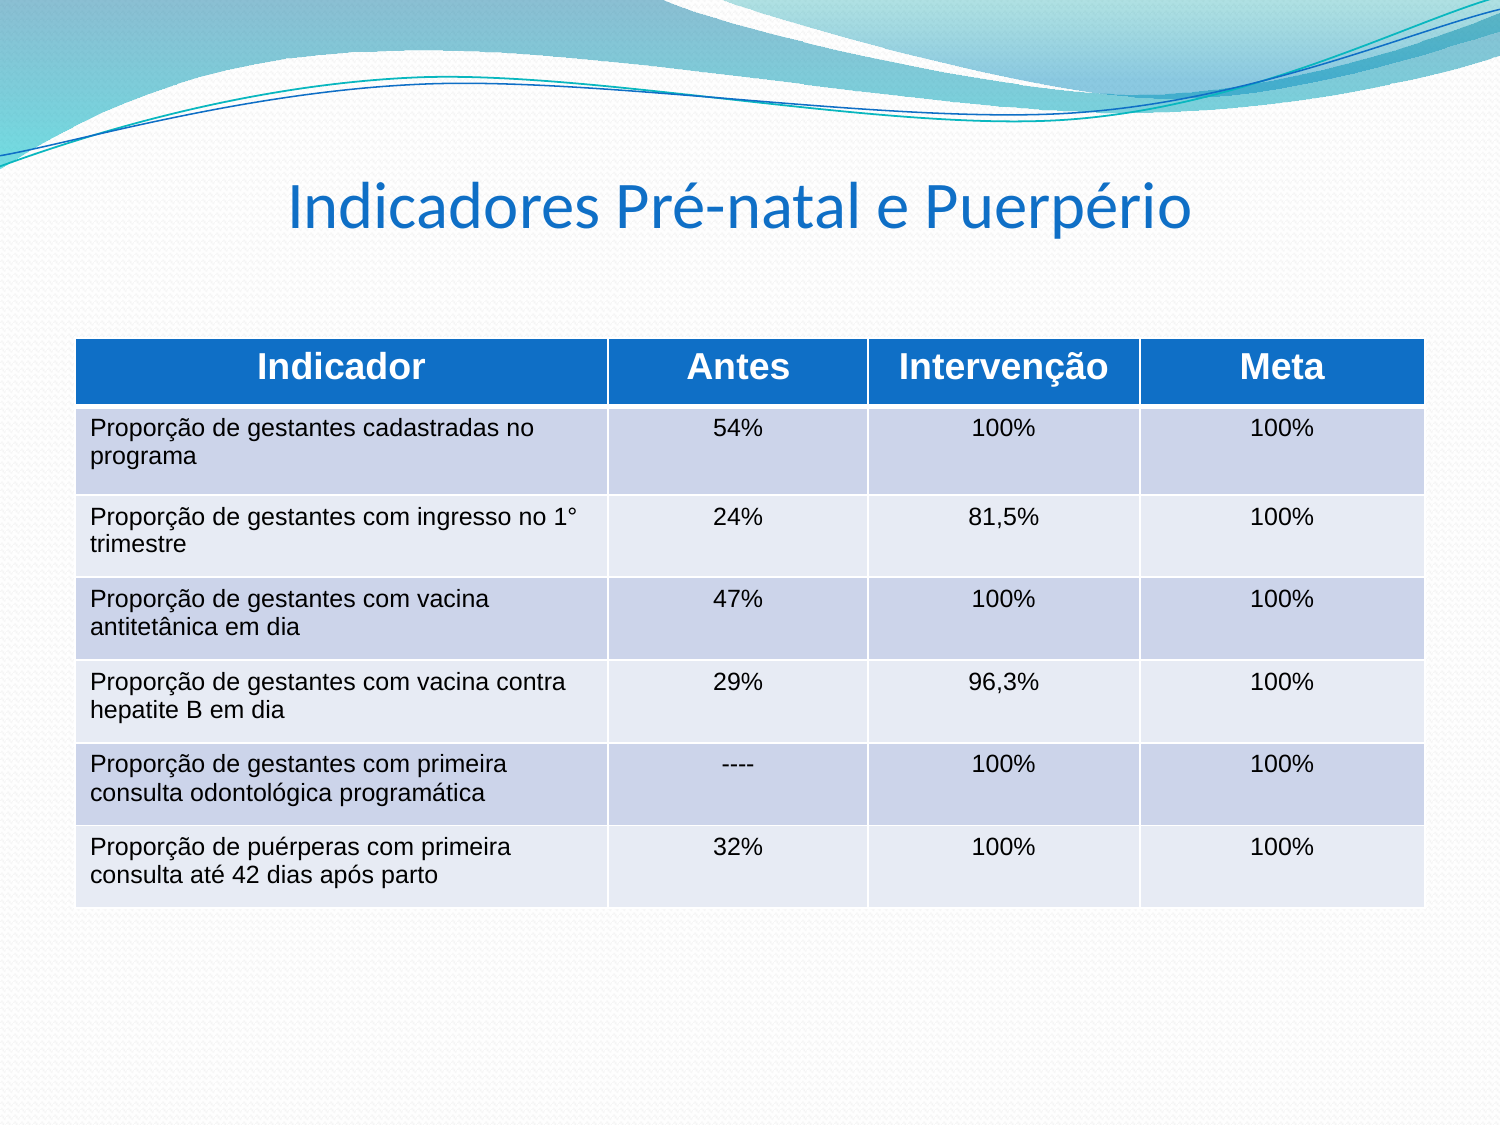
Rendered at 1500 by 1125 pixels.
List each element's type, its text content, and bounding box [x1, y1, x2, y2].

table_cell Proporção de puérperas com primeira consulta até 42 dias após parto [76, 826, 607, 907]
table_cell ---- [609, 744, 867, 825]
table_header Indicador [76, 339, 607, 404]
title Indicadores Pré-natal e Puerpério [64, 137, 1415, 242]
table_cell Proporção de gestantes com primeira consulta odontológica programática [76, 744, 607, 825]
table_cell Proporção de gestantes com ingresso no 1° trimestre [76, 496, 607, 576]
table_cell Proporção de gestantes com vacina antitetânica em dia [76, 578, 607, 659]
table_cell 100% [1141, 661, 1424, 742]
table_cell 100% [1141, 578, 1424, 659]
table_cell 24% [609, 496, 867, 576]
table_cell Proporção de gestantes cadastradas no programa [76, 409, 607, 494]
table_cell 100% [869, 826, 1139, 907]
table_header Meta [1141, 339, 1424, 404]
table_cell 47% [609, 578, 867, 659]
table_cell 100% [869, 578, 1139, 659]
table_cell 29% [609, 661, 867, 742]
table_cell 100% [869, 409, 1139, 494]
table_cell 96,3% [869, 661, 1139, 742]
table_cell 54% [609, 409, 867, 494]
table_header Intervenção [869, 339, 1139, 404]
table_cell 32% [609, 826, 867, 907]
table_header Antes [609, 339, 867, 404]
table_cell Proporção de gestantes com vacina contra hepatite B em dia [76, 661, 607, 742]
table_cell 100% [1141, 826, 1424, 907]
table_cell 100% [1141, 744, 1424, 825]
table_cell 100% [1141, 409, 1424, 494]
table_cell 81,5% [869, 496, 1139, 576]
table_cell 100% [1141, 496, 1424, 576]
table_cell 100% [869, 744, 1139, 825]
